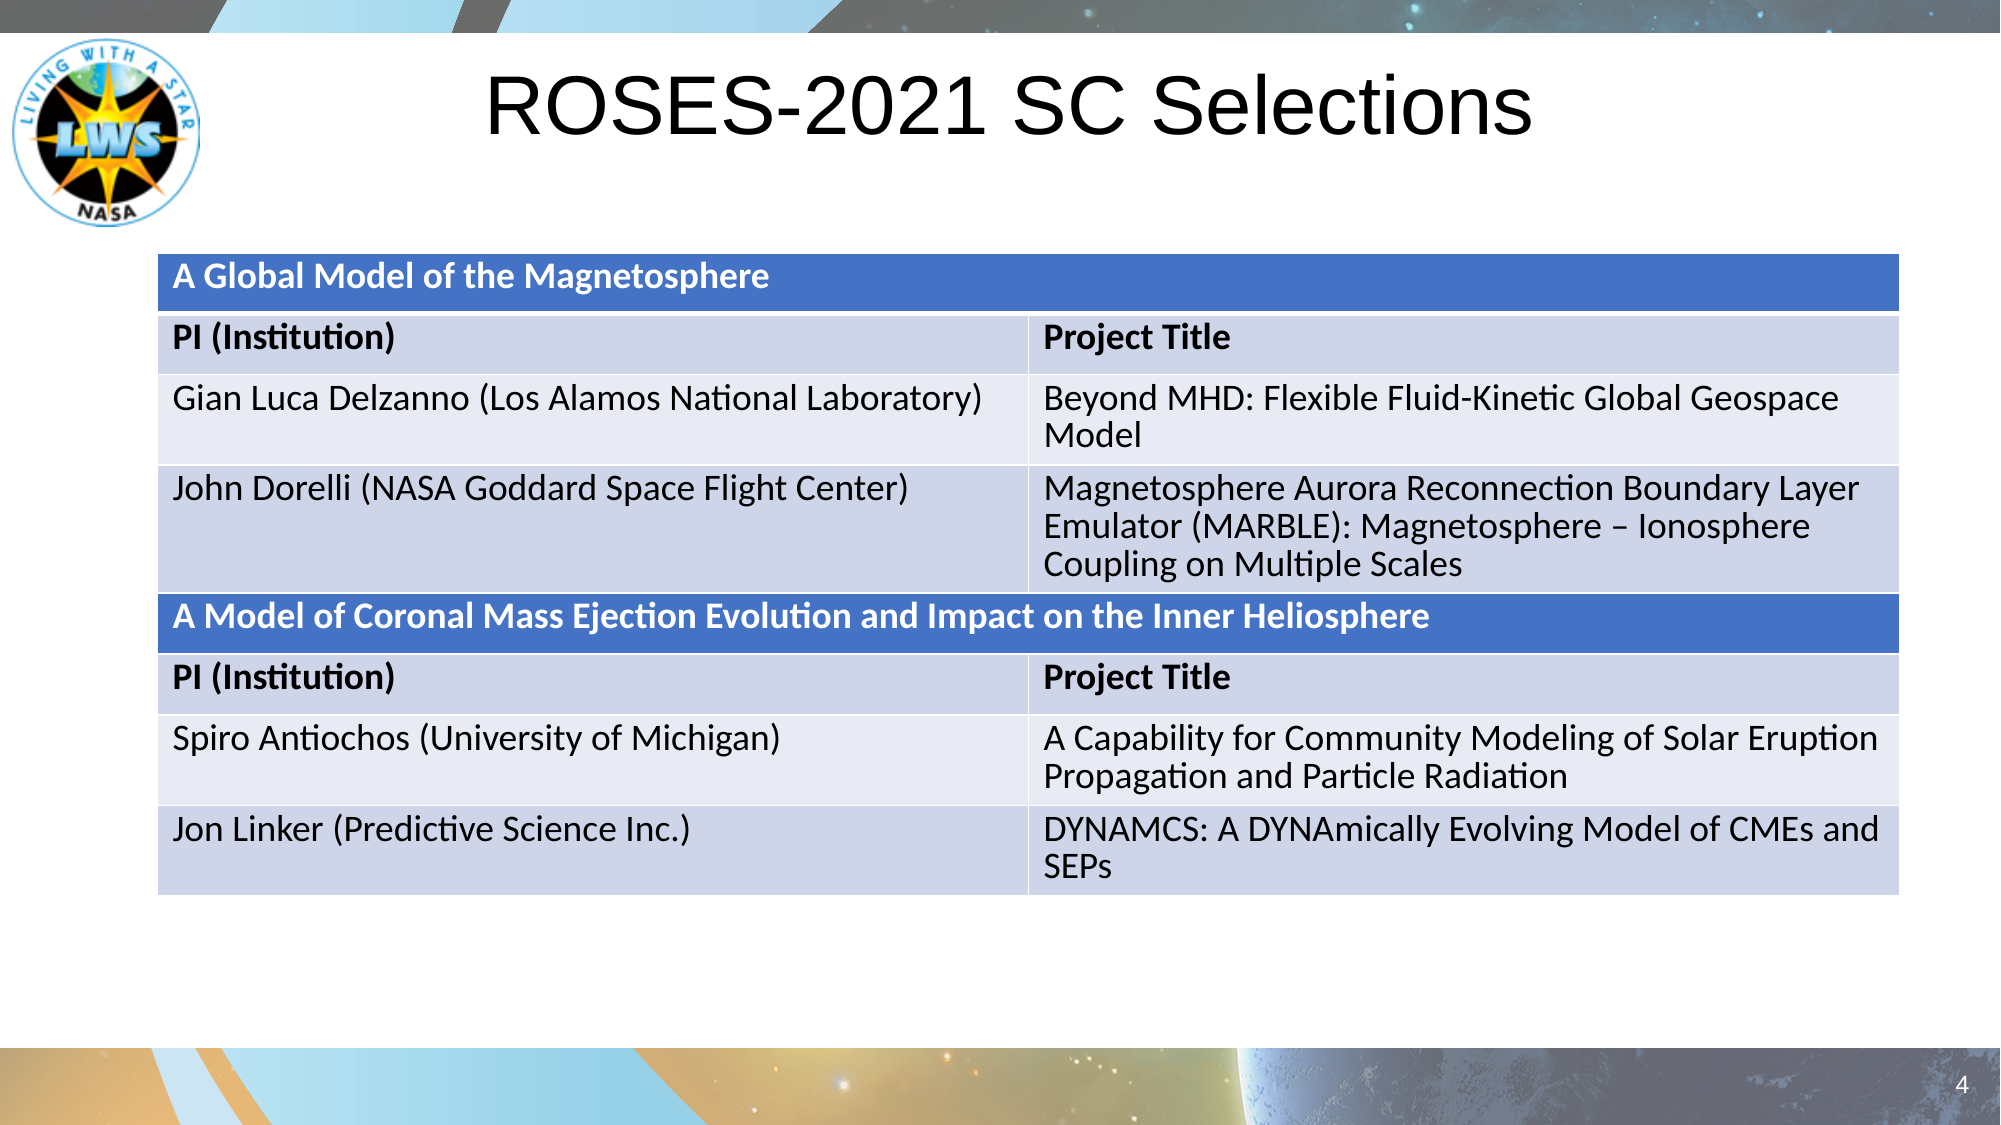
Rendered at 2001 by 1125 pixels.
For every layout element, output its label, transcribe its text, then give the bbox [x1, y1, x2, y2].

table_cell PI (Institution) [158, 316, 1028, 374]
table_cell John Dorelli (NASA Goddard Space Flight Center) [158, 466, 1028, 592]
table_cell Spiro Antiochos (University of Michigan) [158, 716, 1028, 805]
table_cell Beyond MHD: Flexible Fluid-Kinetic Global Geospace Model [1029, 375, 1899, 464]
table_cell Project Title [1029, 316, 1899, 374]
table_cell Project Title [1029, 655, 1899, 714]
title ROSES-2021 SC Selections [157, 54, 1863, 161]
table_header A Global Model of the Magnetosphere [158, 254, 1899, 311]
table_cell DYNAMCS: A DYNAmically Evolving Model of CMEs and SEPs [1029, 806, 1899, 895]
table_cell A Model of Coronal Mass Ejection Evolution and Impact on the Inner Heliosphere [158, 594, 1899, 653]
table_cell PI (Institution) [158, 655, 1028, 714]
picture [11, 38, 200, 227]
table_cell Gian Luca Delzanno (Los Alamos National Laboratory) [158, 375, 1028, 464]
table_cell A Capability for Community Modeling of Solar Eruption Propagation and Particle Radiation [1029, 716, 1899, 805]
table_cell Jon Linker (Predictive Science Inc.) [158, 806, 1028, 895]
slide_number 4 [1534, 1053, 1985, 1114]
table_cell Magnetosphere Aurora Reconnection Boundary Layer Emulator (MARBLE): Magnetosphere – Ionosphere Coupling on Multiple Scales [1029, 466, 1899, 592]
